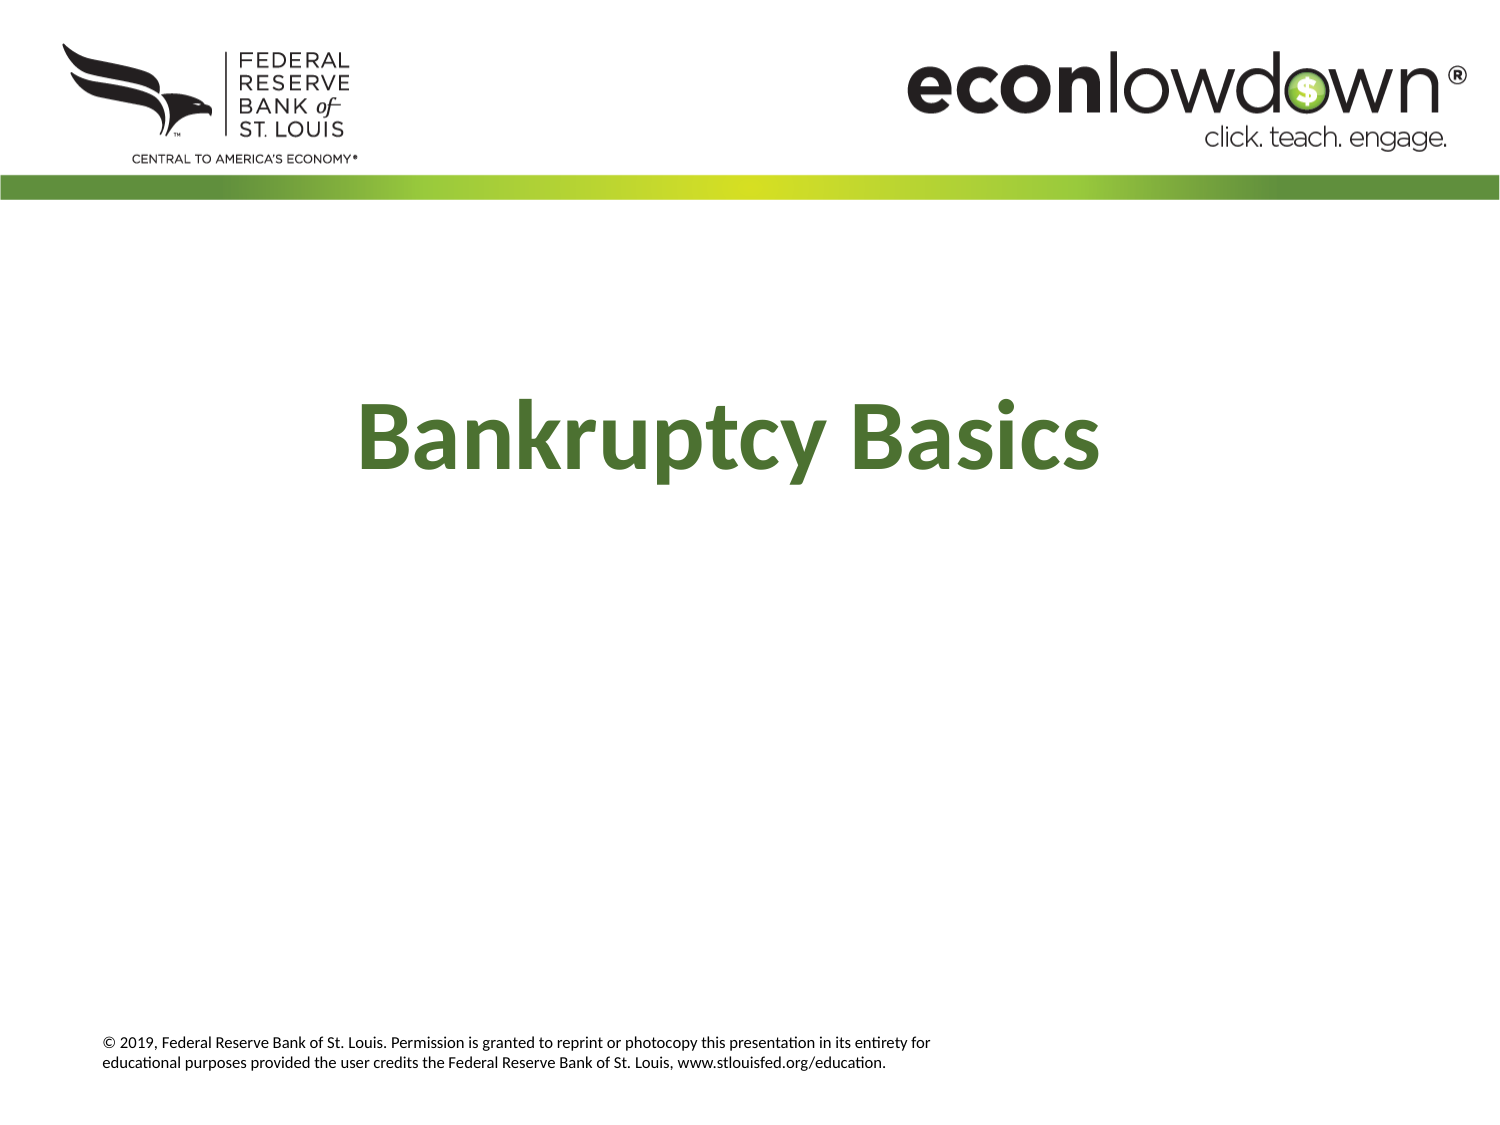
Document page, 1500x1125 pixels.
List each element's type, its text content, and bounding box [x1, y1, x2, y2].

text_box Bankruptcy Basics [99, 362, 1358, 498]
picture [0, 30, 1500, 200]
text_box © 2019, Federal Reserve Bank of St. Louis. Permission is granted to reprint or photocopy this presentation in its entirety for educational purposes provided the user credits the Federal Reserve Bank of St. Louis, www.stlouisfed.org/education. [87, 1024, 994, 1080]
